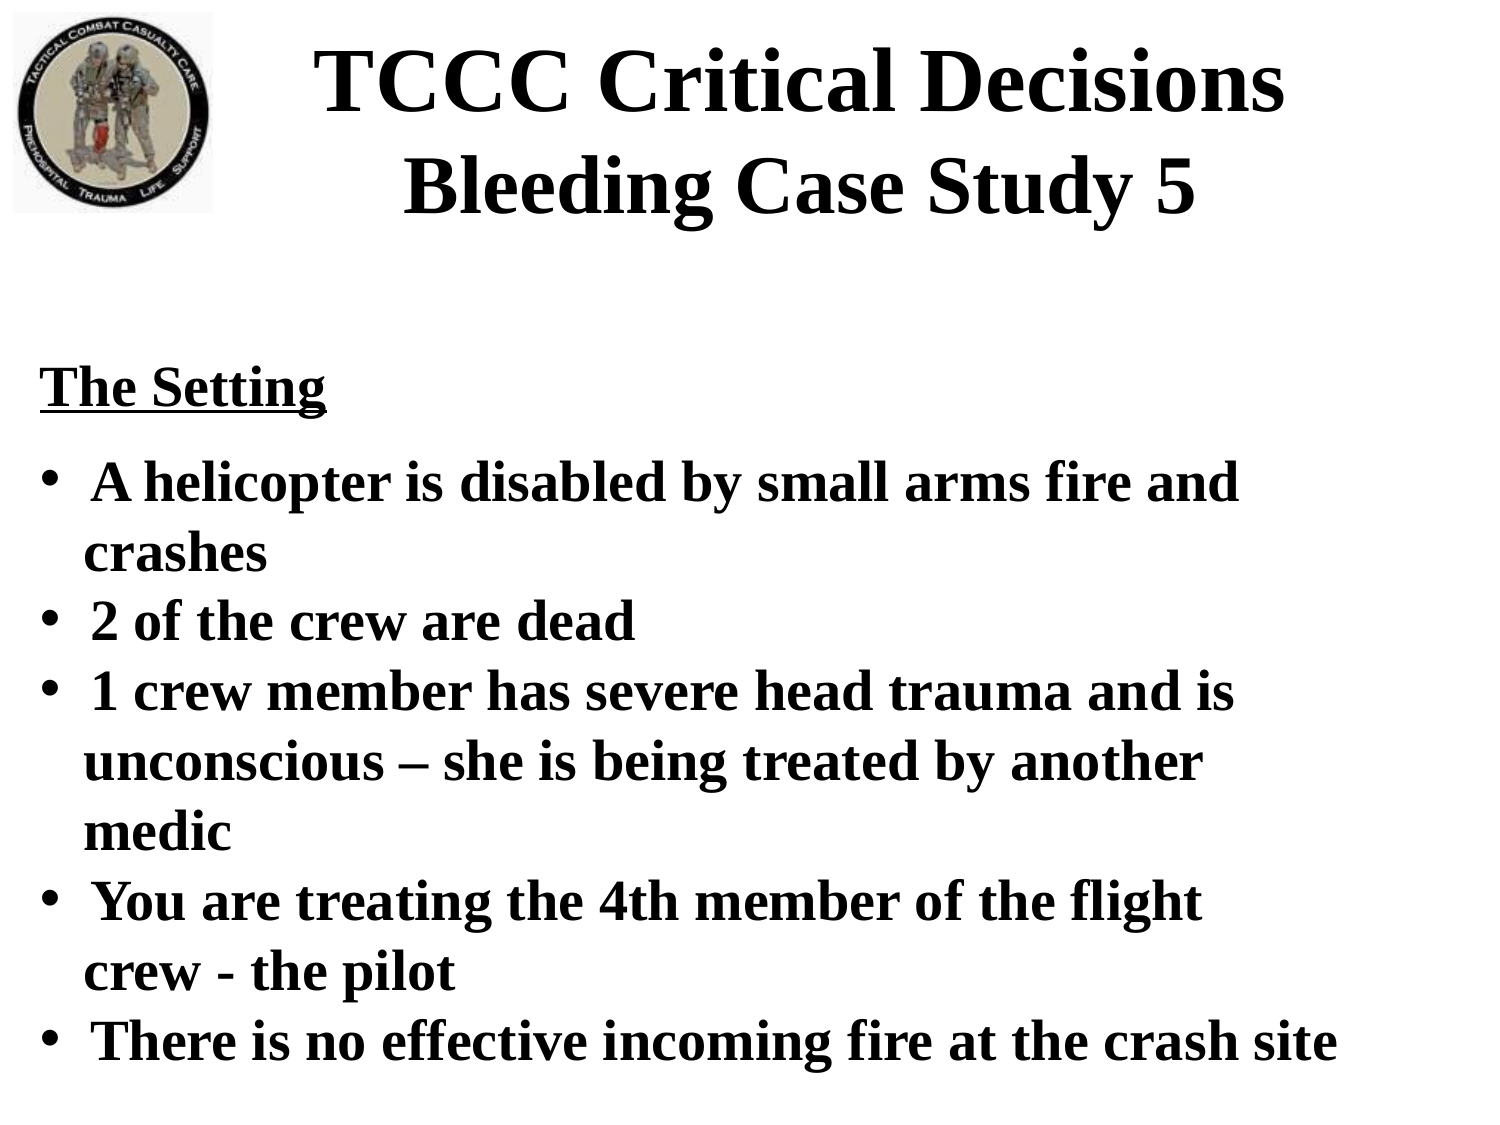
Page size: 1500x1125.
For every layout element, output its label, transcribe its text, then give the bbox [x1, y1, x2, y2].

text_box TCCC Critical Decisions Bleeding Case Study 5 [298, 12, 1303, 238]
text_box The Setting A helicopter is disabled by small arms fire and crashes 2 of the crew are dead 1 crew member has severe head trauma and is unconscious – she is being treated by another medic You are treating the 4th member of the flight crew - the pilot There is no effective incoming fire at the crash site [25, 340, 1354, 1080]
picture [13, 12, 213, 213]
